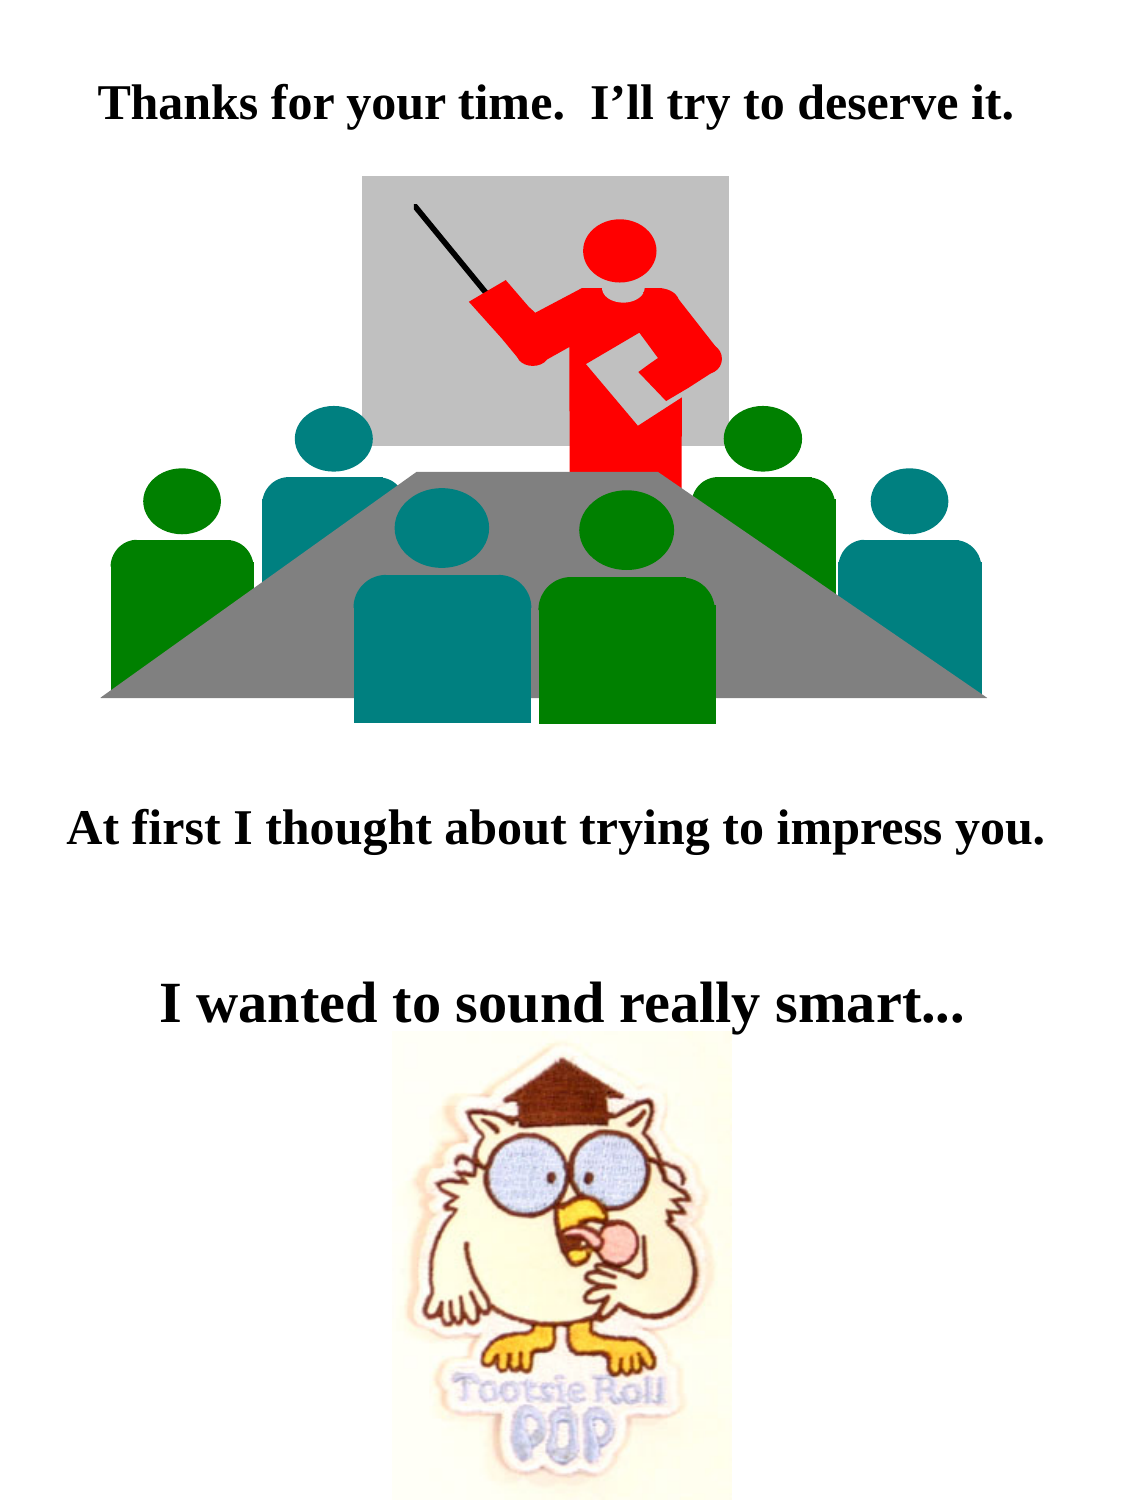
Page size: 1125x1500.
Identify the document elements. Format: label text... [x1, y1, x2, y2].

text_box Thanks for your time. I’ll try to deserve it. [0, 62, 1125, 138]
text_box At first I thought about trying to impress you. [0, 787, 1125, 863]
text_box I wanted to sound really smart... [0, 956, 1125, 1041]
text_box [99, 174, 988, 726]
picture [392, 1030, 733, 1500]
